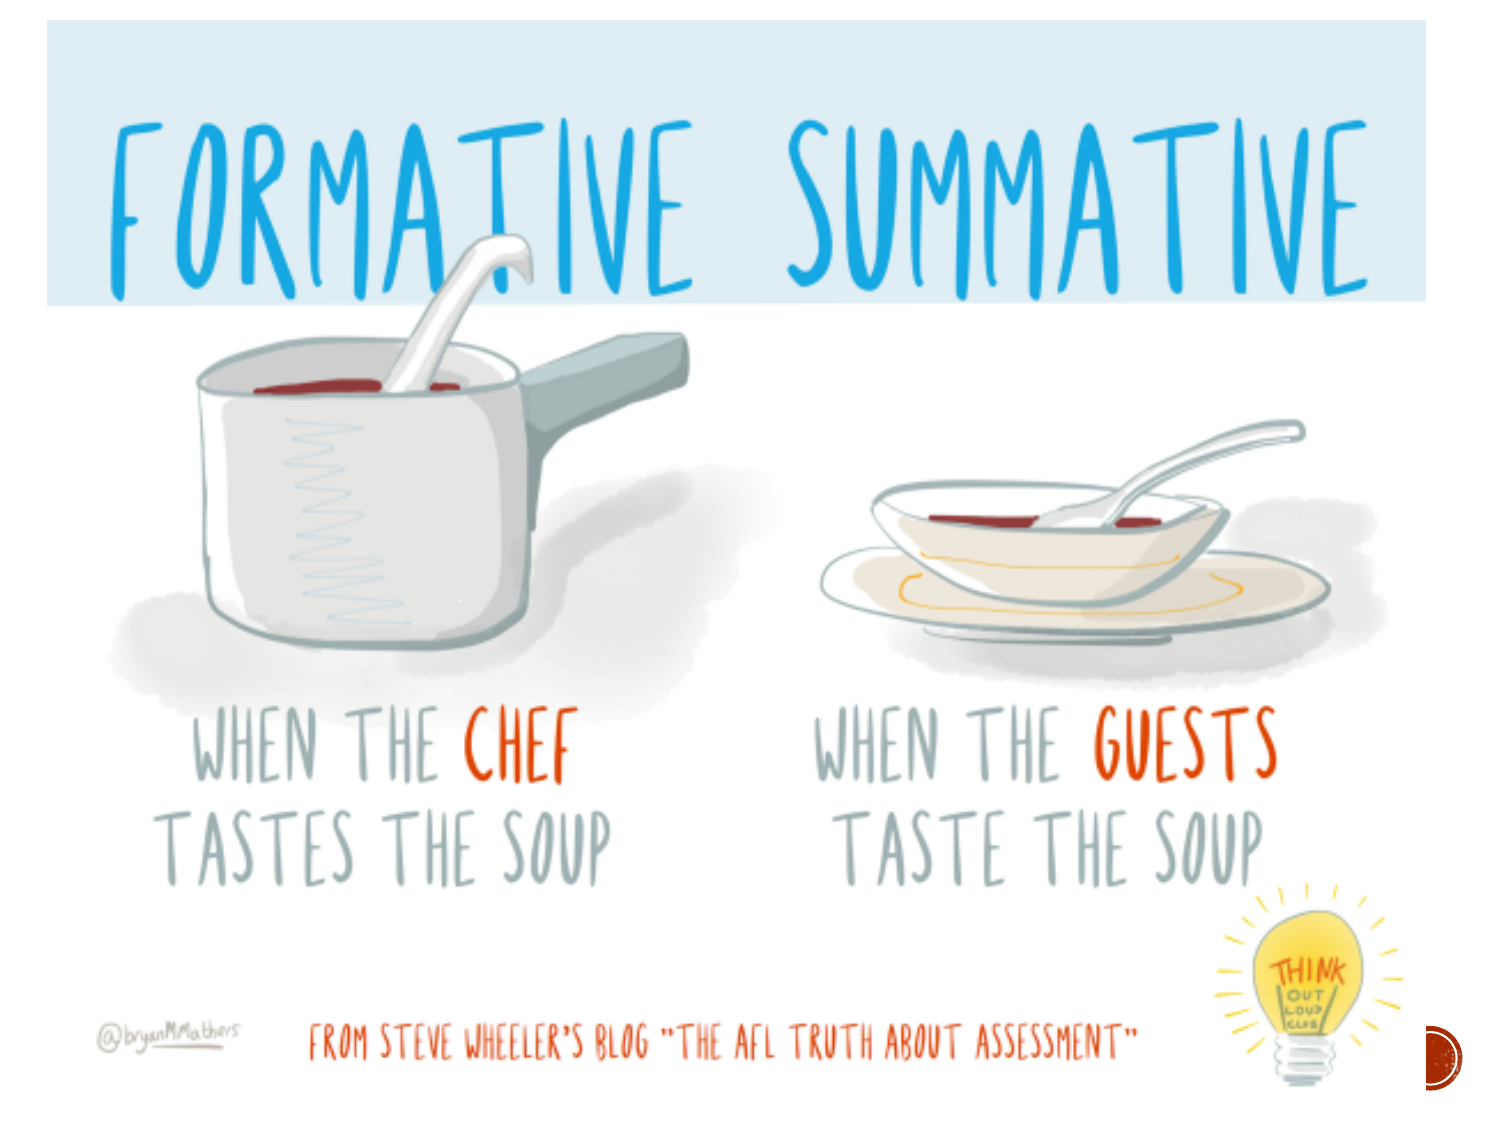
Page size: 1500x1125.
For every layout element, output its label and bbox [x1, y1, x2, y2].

picture [47, 20, 1426, 1104]
